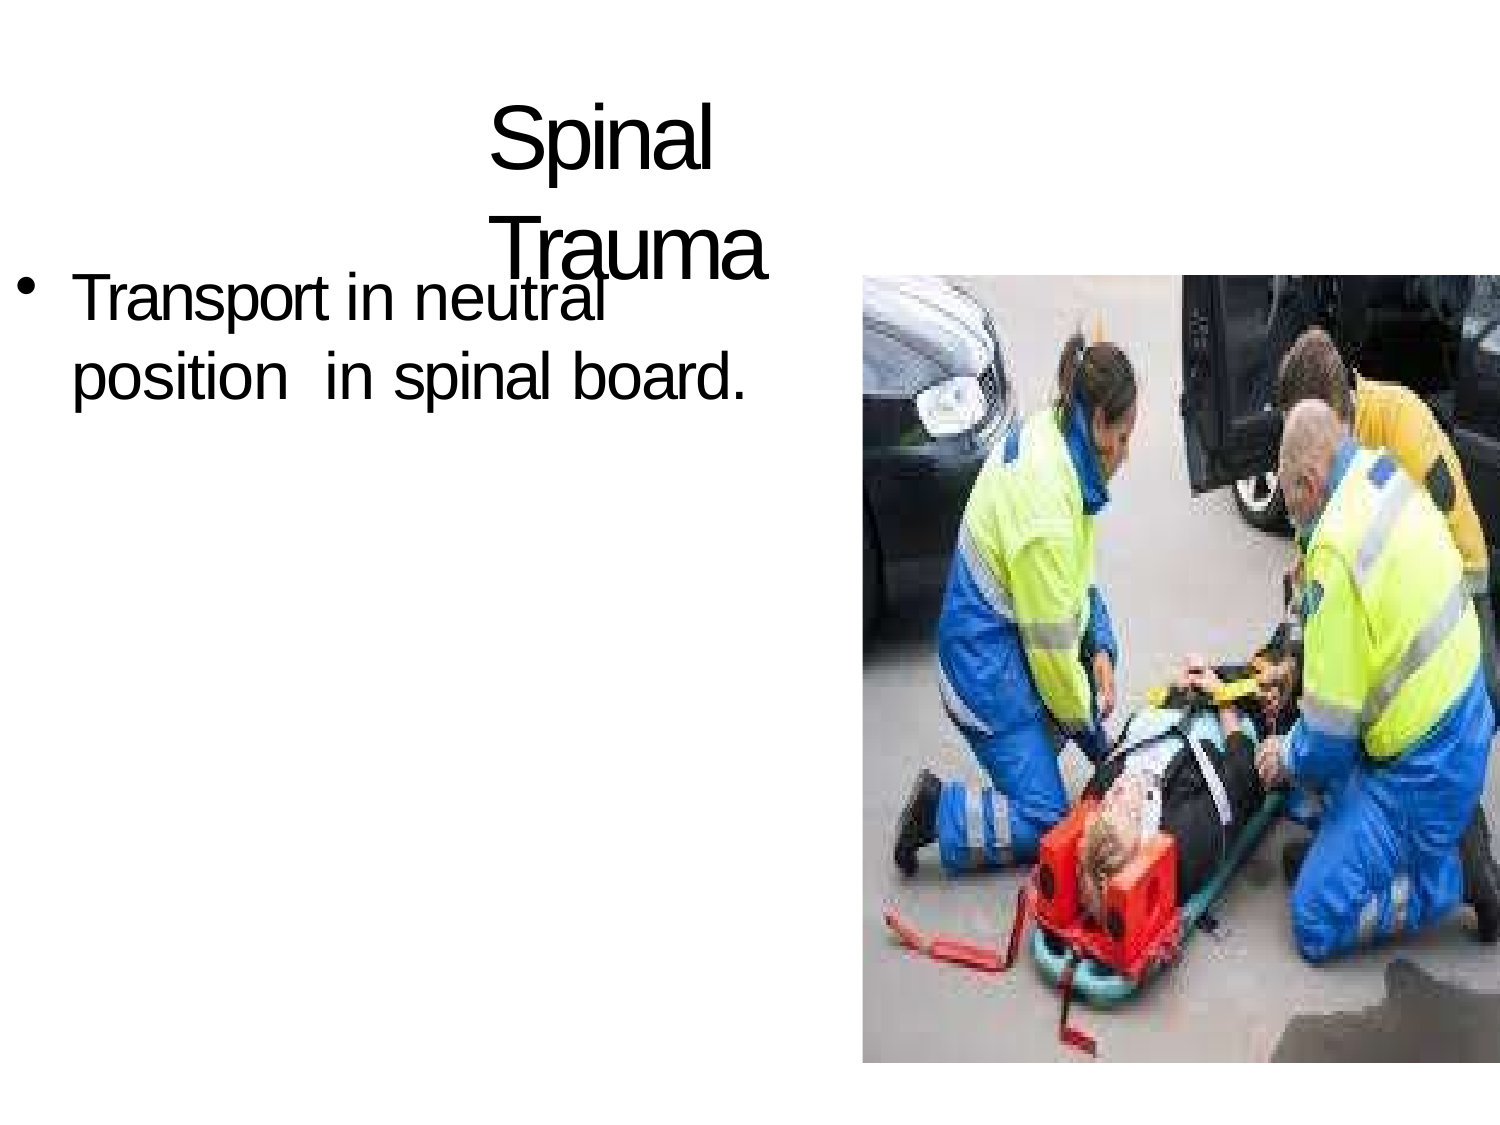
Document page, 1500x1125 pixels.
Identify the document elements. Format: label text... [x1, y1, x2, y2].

text_box [862, 275, 1500, 1063]
text_box Transport in neutral position in spinal board. [12, 251, 843, 414]
title Spinal Trauma [485, 75, 1014, 298]
